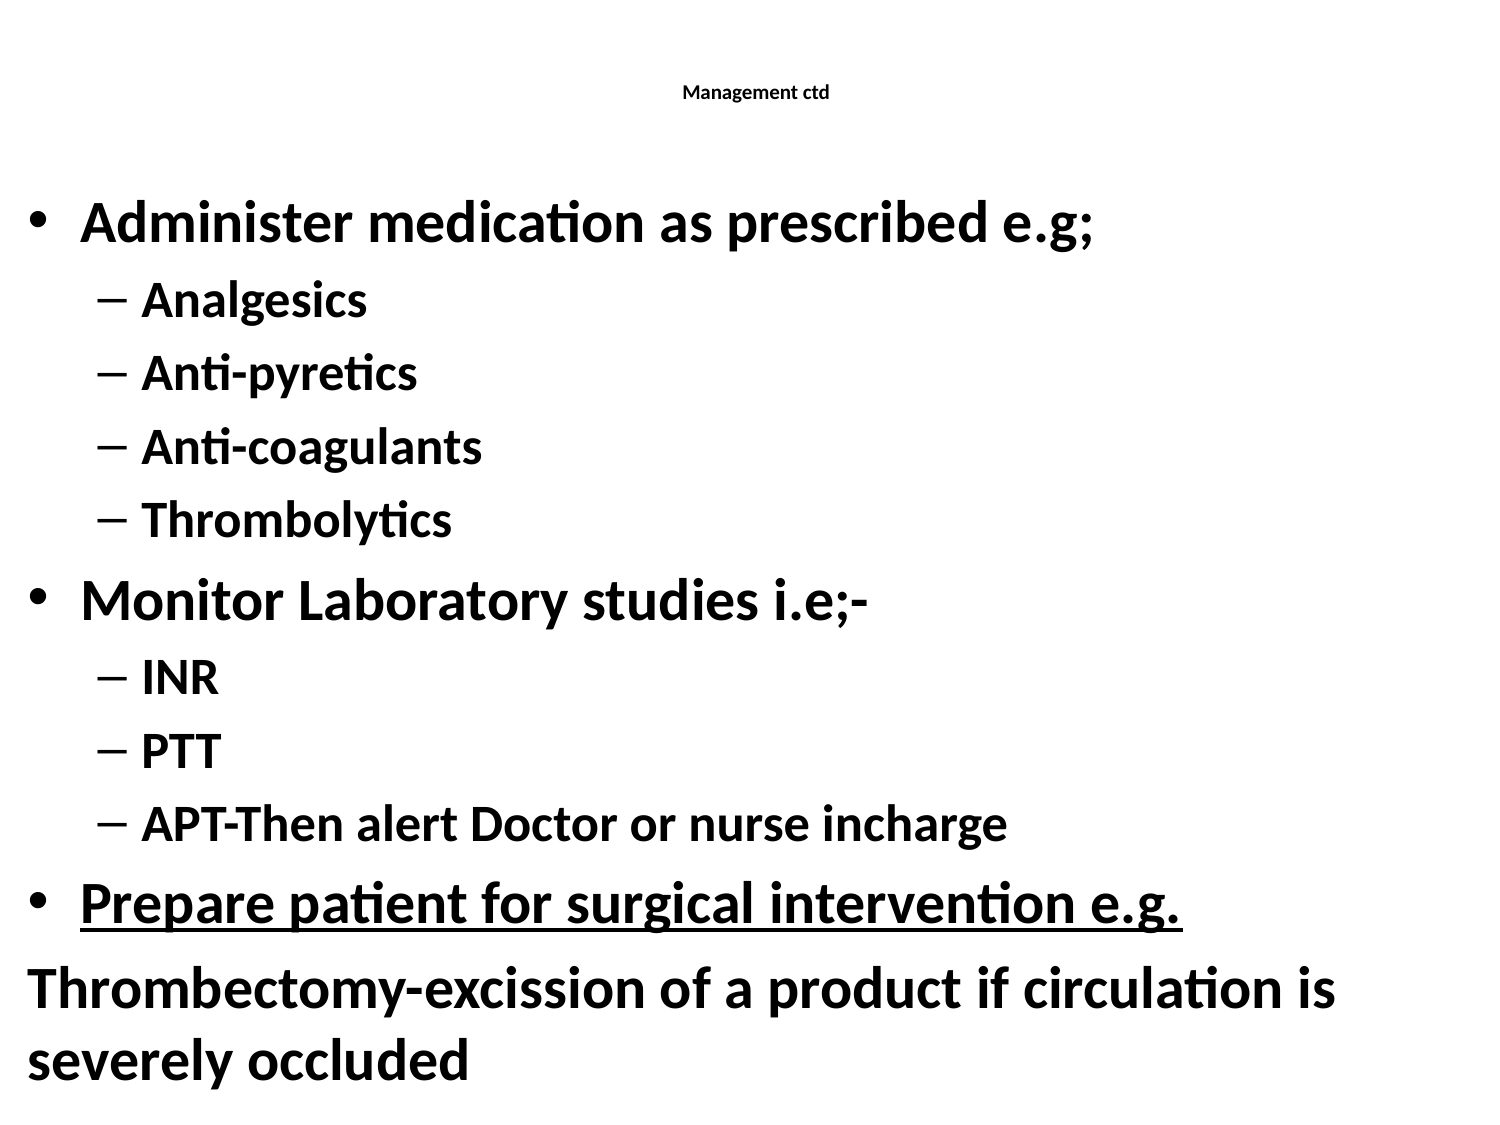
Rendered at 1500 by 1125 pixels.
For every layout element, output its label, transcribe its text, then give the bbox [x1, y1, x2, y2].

title Management ctd [99, 45, 1413, 138]
list Administer medication as prescribed e.g; Analgesics Anti-pyretics Anti-coagulants Thrombolytics Monitor Laboratory studies i.e;- INR PTT APT-Then alert Doctor or nurse incharge Prepare patient for surgical intervention e.g. Thrombectomy-excission of a product if circulation is severely occluded [12, 174, 1488, 1100]
